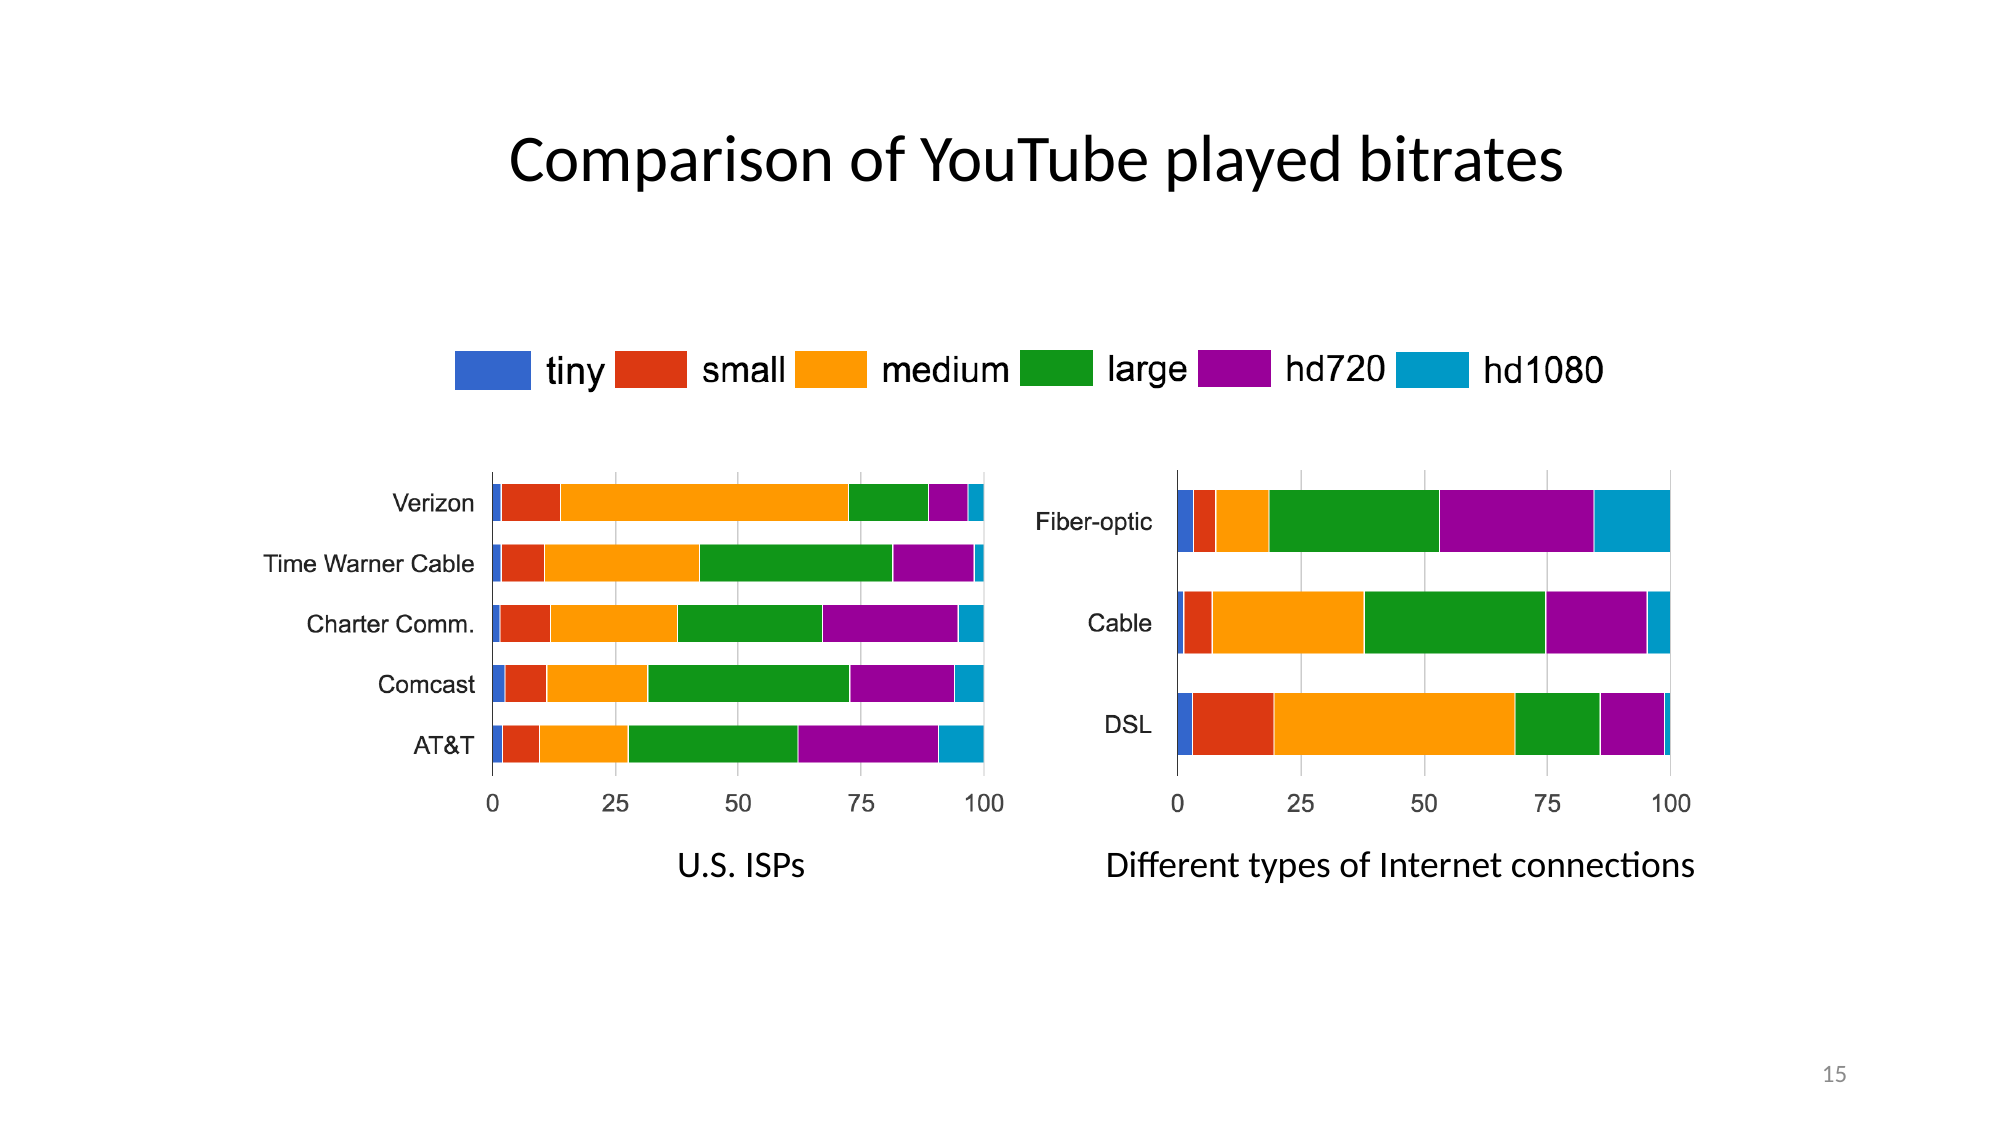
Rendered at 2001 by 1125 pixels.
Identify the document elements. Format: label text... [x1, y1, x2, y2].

picture [259, 468, 1005, 815]
picture [449, 343, 608, 395]
text_box Different types of Internet connections [1091, 832, 1712, 893]
picture [610, 347, 790, 393]
picture [1392, 346, 1606, 393]
text_box U.S. ISPs [662, 832, 821, 893]
picture [1016, 346, 1192, 393]
picture [1032, 466, 1692, 814]
slide_number 15 [1412, 1042, 1863, 1103]
picture [791, 347, 1013, 393]
picture [1194, 344, 1388, 392]
text_box Comparison of YouTube played bitrates [249, 108, 1750, 201]
